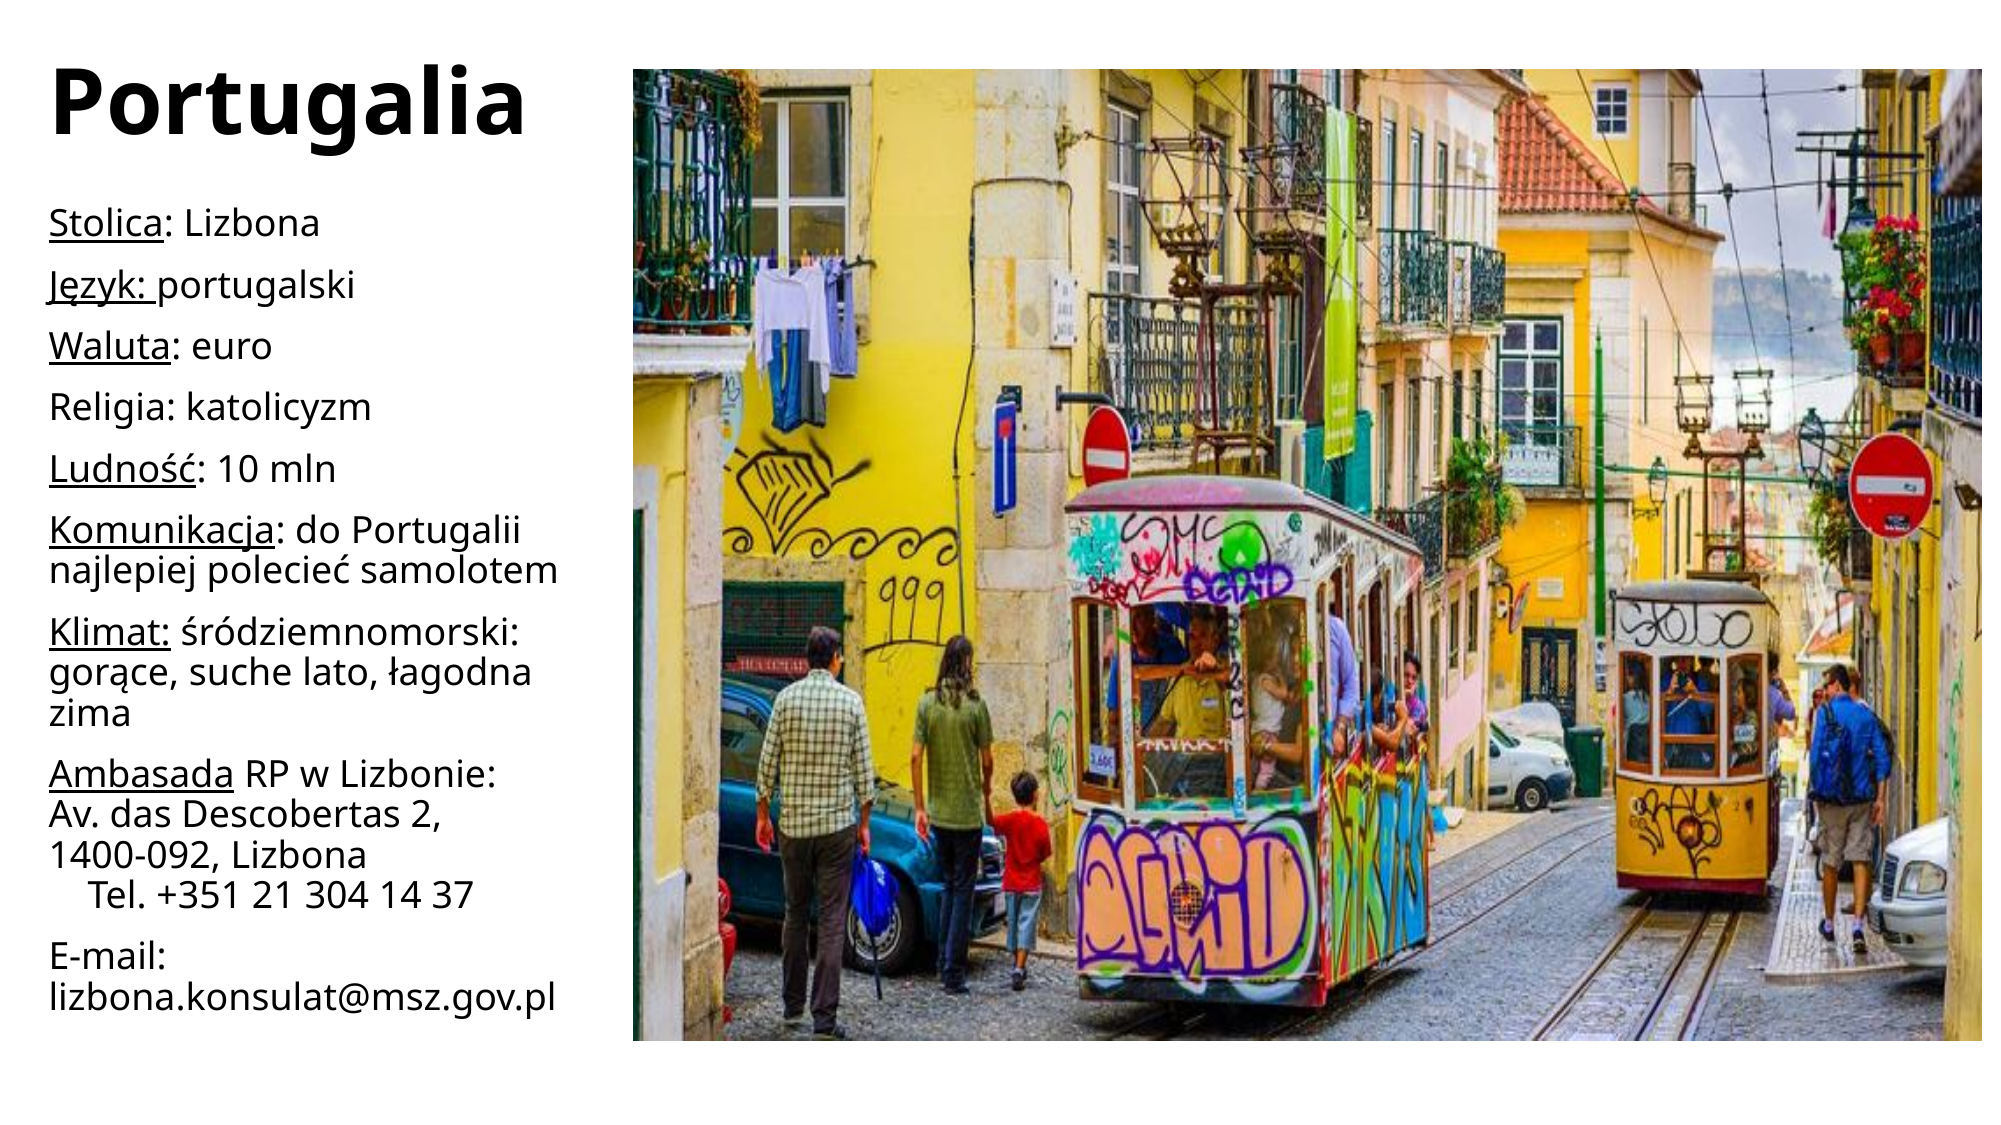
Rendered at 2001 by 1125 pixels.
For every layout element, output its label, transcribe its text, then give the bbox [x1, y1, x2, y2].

list Stolica: Lizbona Język: portugalski Waluta: euro Religia: katolicyzm Ludność: 10 mln Komunikacja: do Portugalii najlepiej polecieć samolotem Klimat: śródziemnomorski: gorące, suche lato, łagodna zima Ambasada RP w Lizbonie: Av. das Descobertas 2, 1400-092, Lizbona Tel. +351 21 304 14 37 E-mail: lizbona.konsulat@msz.gov.pl [33, 197, 600, 1066]
title Portugalia [33, 35, 600, 162]
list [633, 69, 1982, 1041]
